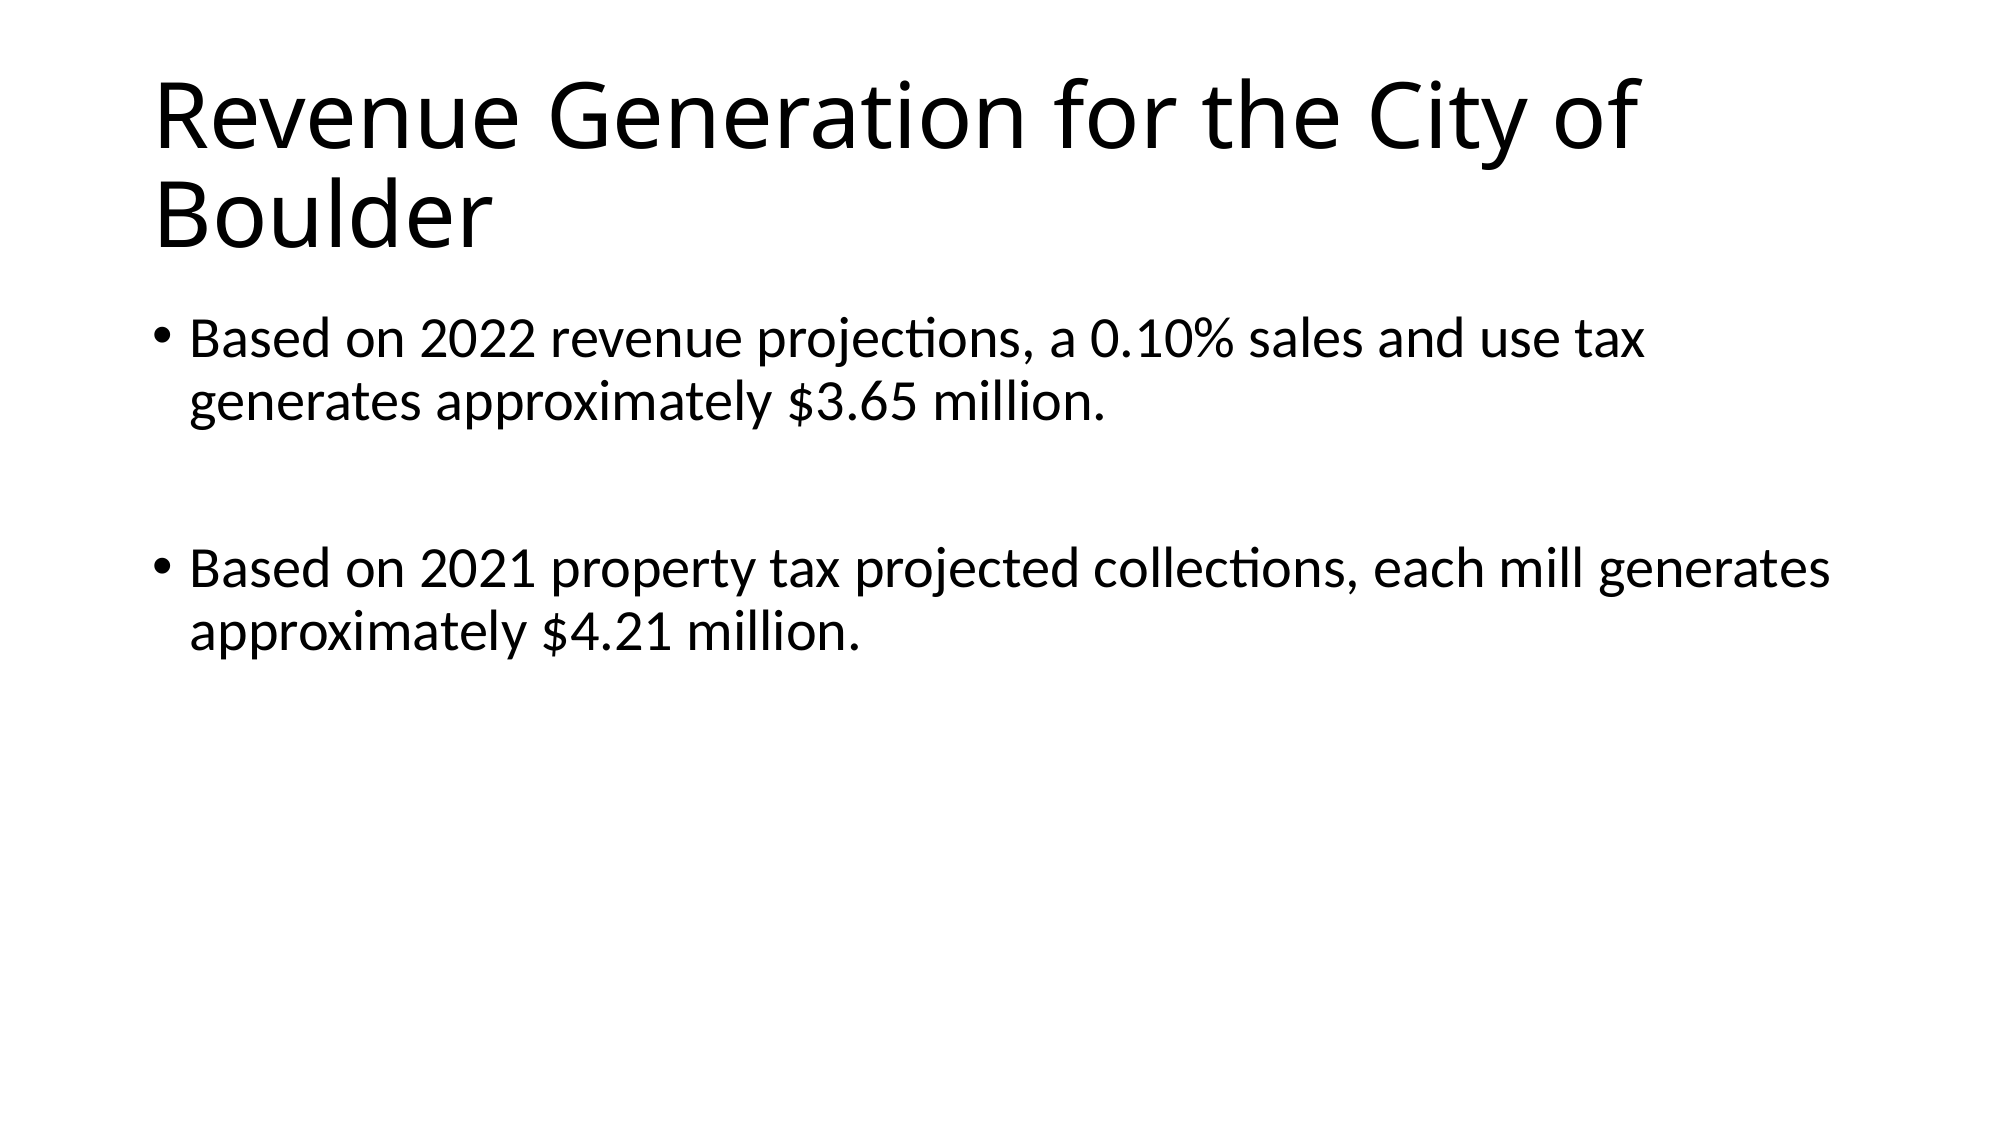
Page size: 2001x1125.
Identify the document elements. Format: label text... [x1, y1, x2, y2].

list Based on 2022 revenue projections, a 0.10% sales and use tax generates approximately $3.65 million. Based on 2021 property tax projected collections, each mill generates approximately $4.21 million. [137, 299, 1863, 1014]
title Revenue Generation for the City of Boulder [137, 59, 1863, 278]
